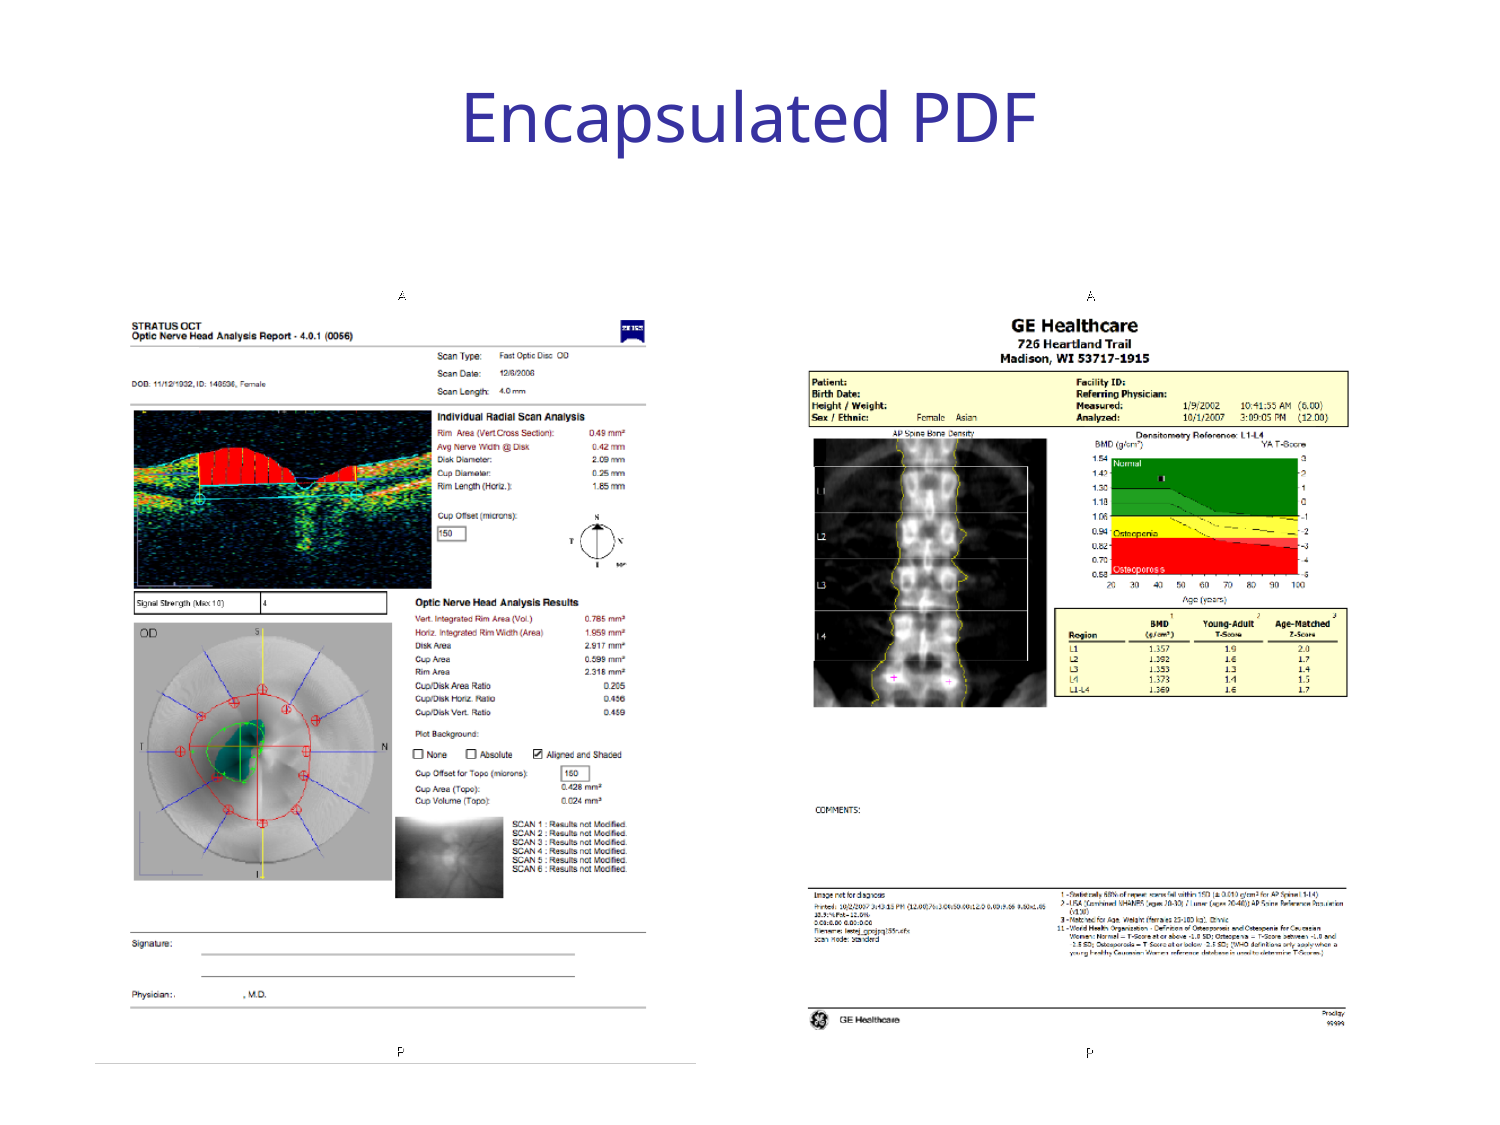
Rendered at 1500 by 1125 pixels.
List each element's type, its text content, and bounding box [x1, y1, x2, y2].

title Encapsulated PDF [153, 48, 1345, 164]
picture [786, 289, 1384, 1061]
picture [95, 284, 696, 1065]
